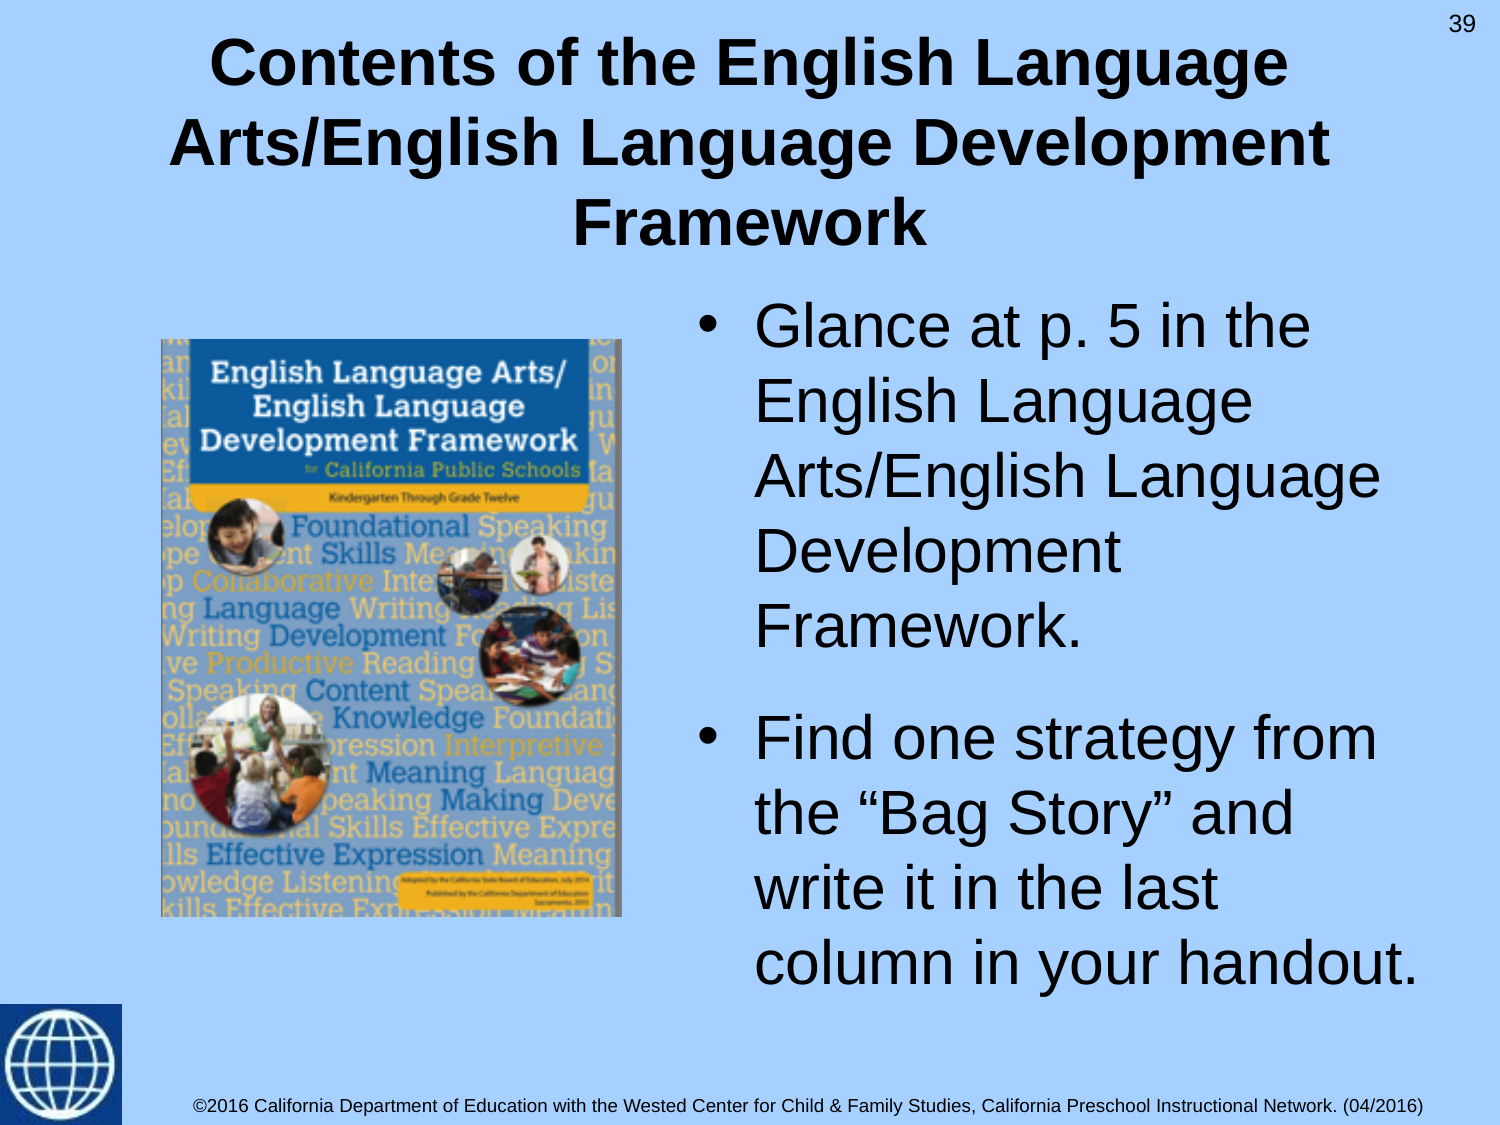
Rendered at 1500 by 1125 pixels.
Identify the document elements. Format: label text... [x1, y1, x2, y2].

picture [0, 1004, 122, 1125]
slide_number 39 [1425, 0, 1500, 60]
list Glance at p. 5 in the English Language Arts/English Language Development Framework. Find one strategy from the “Bag Story” and write it in the last column in your handout. [682, 277, 1437, 1021]
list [161, 339, 623, 917]
title Contents of the English Language Arts/English Language Development Framework [75, 45, 1425, 233]
